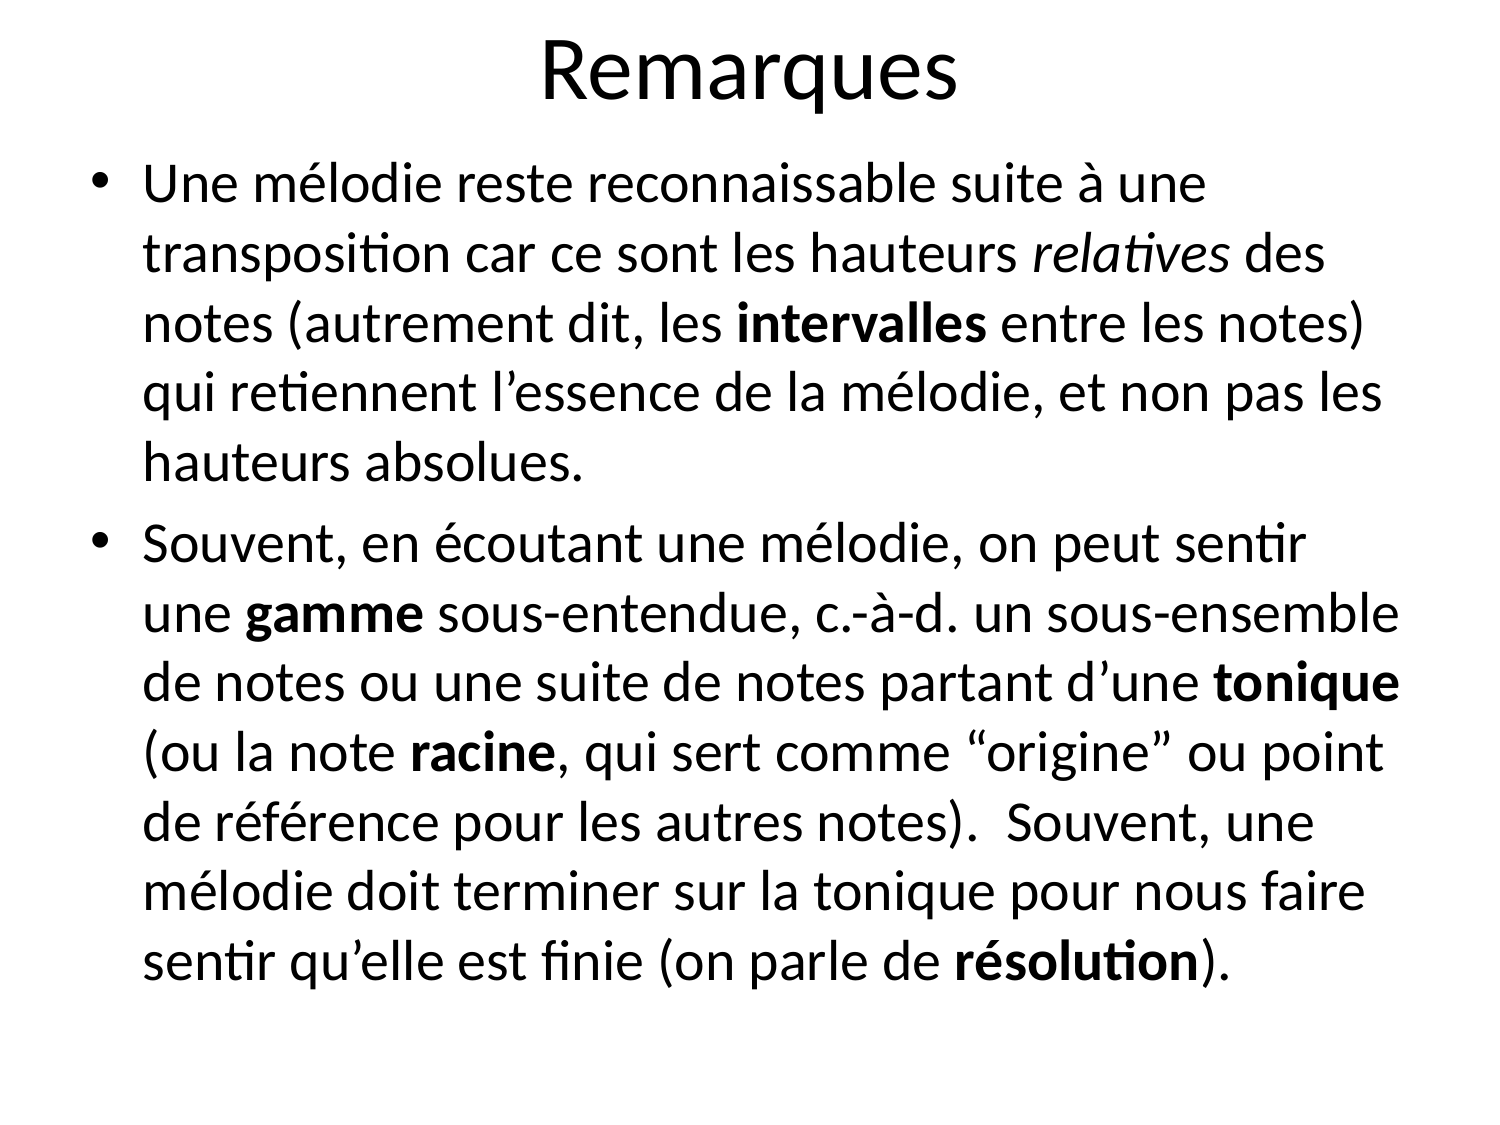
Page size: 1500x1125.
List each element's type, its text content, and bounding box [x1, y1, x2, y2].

title Remarques [75, 0, 1425, 126]
list Une mélodie reste reconnaissable suite à une transposition car ce sont les hauteurs relatives des notes (autrement dit, les intervalles entre les notes) qui retiennent l’essence de la mélodie, et non pas les hauteurs absolues. Souvent, en écoutant une mélodie, on peut sentir une gamme sous-entendue, c.-à-d. un sous-ensemble de notes ou une suite de notes partant d’une tonique (ou la note racine, qui sert comme “origine” ou point de référence pour les autres notes). Souvent, une mélodie doit terminer sur la tonique pour nous faire sentir qu’elle est finie (on parle de résolution). [75, 137, 1425, 1059]
